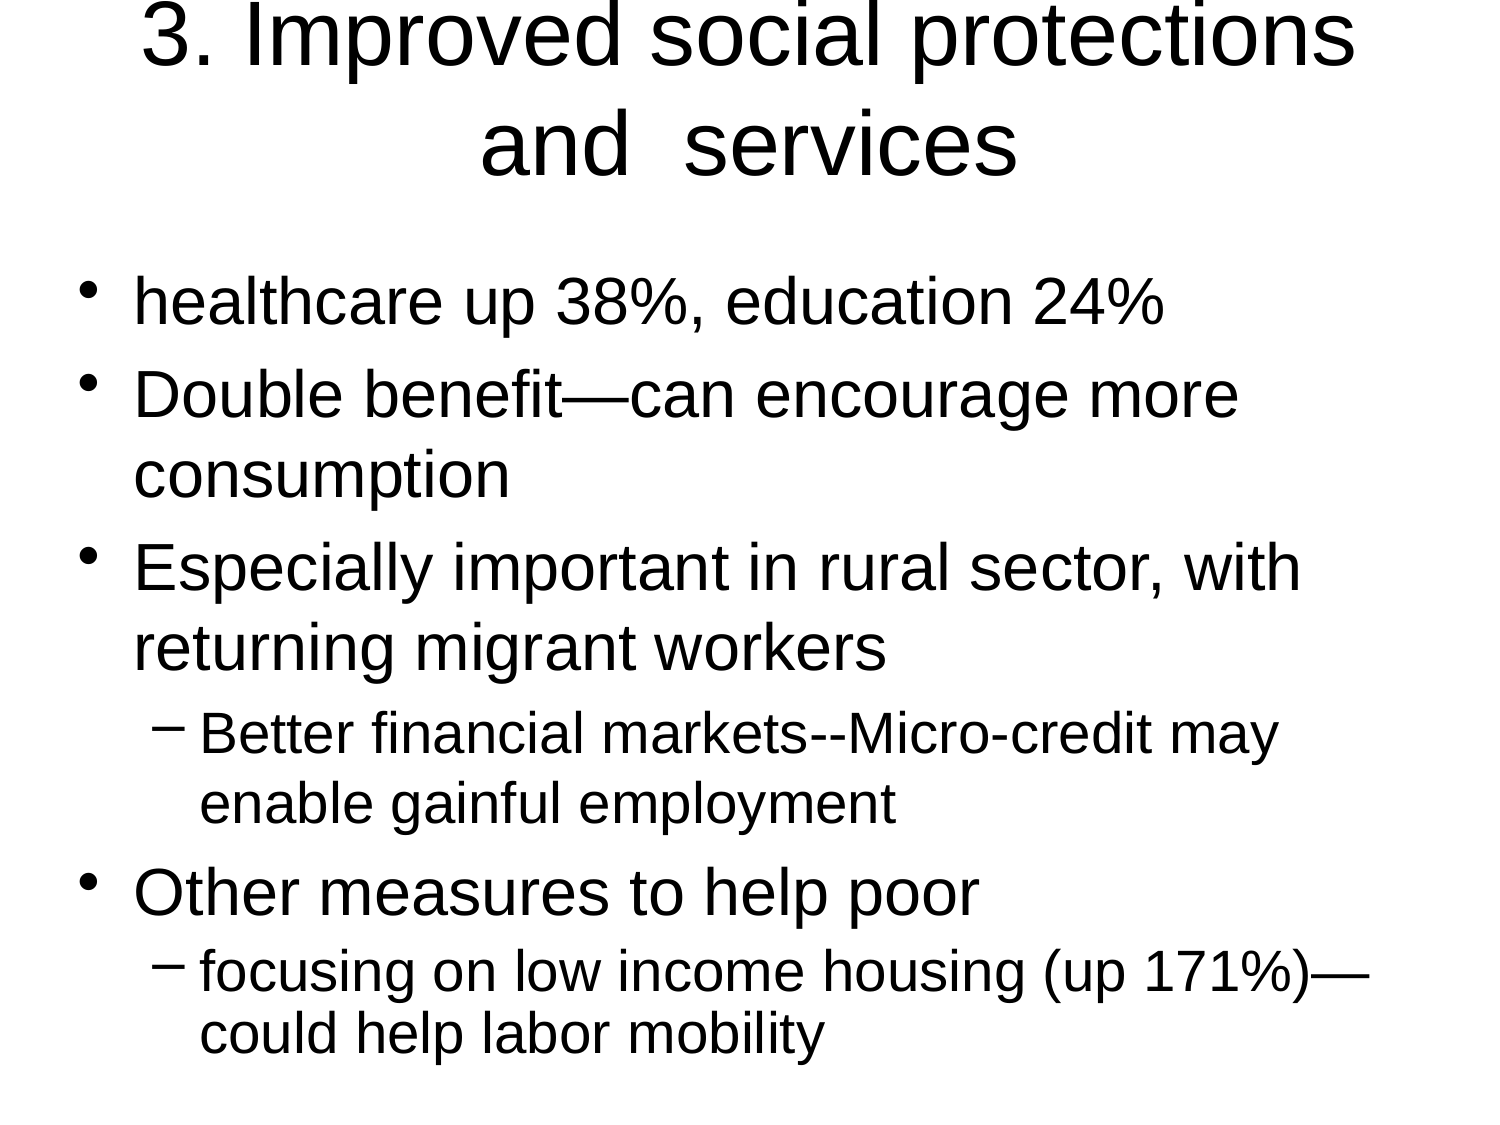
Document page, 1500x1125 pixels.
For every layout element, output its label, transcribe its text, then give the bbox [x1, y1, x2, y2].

list healthcare up 38%, education 24% Double benefit—can encourage more consumption Especially important in rural sector, with returning migrant workers Better financial markets--Micro-credit may enable gainful employment Other measures to help poor focusing on low income housing (up 171%)—could help labor mobility Will it be enough? [62, 249, 1413, 993]
title 3. Improved social protections and services [74, 44, 1426, 233]
